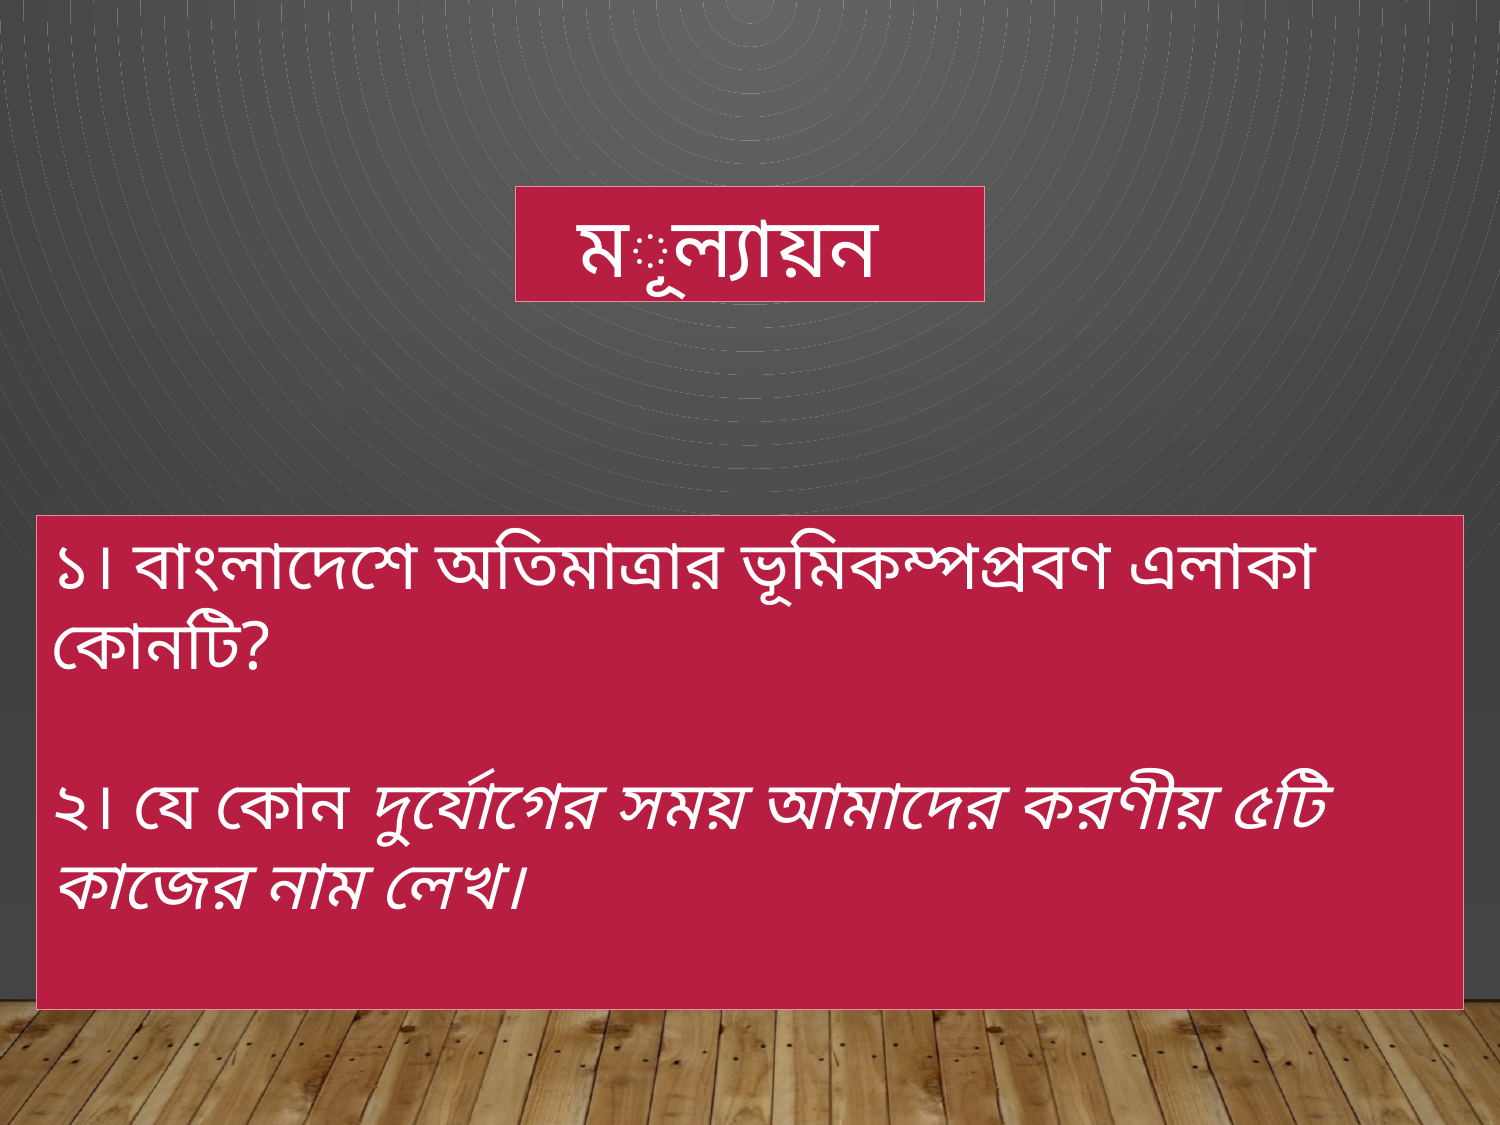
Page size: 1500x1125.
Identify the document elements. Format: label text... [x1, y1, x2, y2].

text_box মূল্যায়ন [515, 186, 985, 302]
text_box ১। বাংলাদেশে অতিমাত্রার ভূমিকম্পপ্রবণ এলাকা কোনটি? ২। যে কোন দুর্যোগের সময় আমাদের করণীয় ৫টি কাজের নাম লেখ। [36, 515, 1464, 1010]
picture [0, 999, 1500, 1125]
